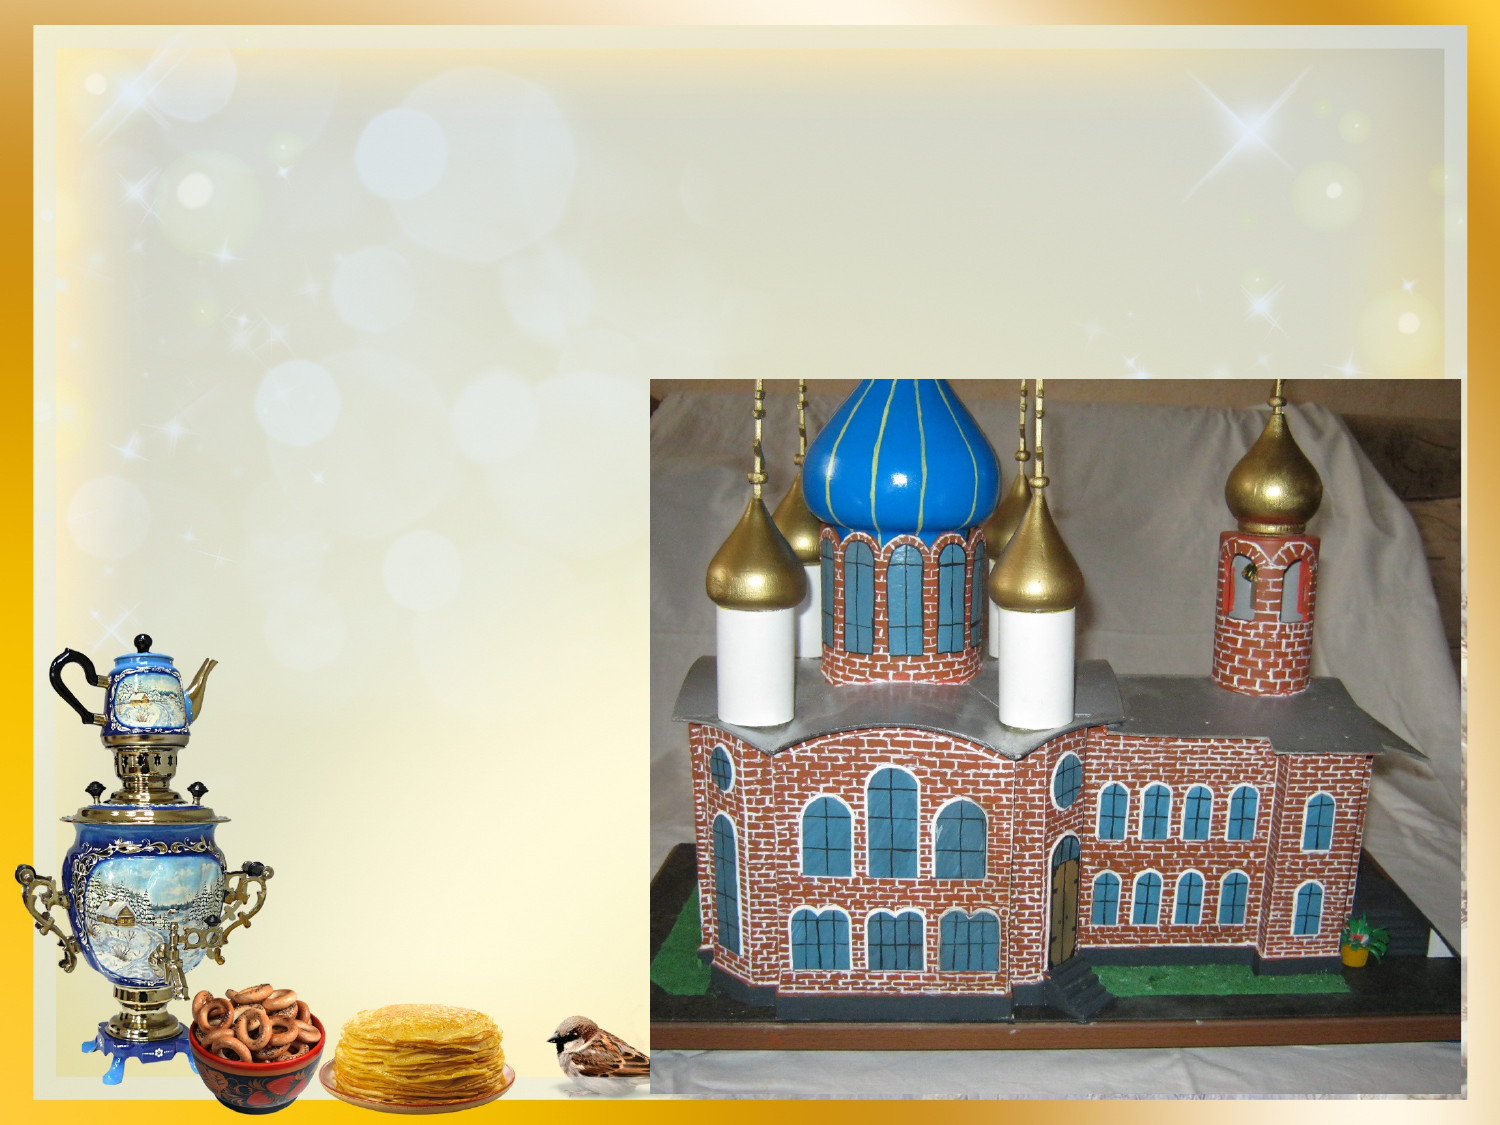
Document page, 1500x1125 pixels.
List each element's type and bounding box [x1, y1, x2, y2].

list [649, 366, 1462, 1094]
picture [0, 0, 1500, 1125]
